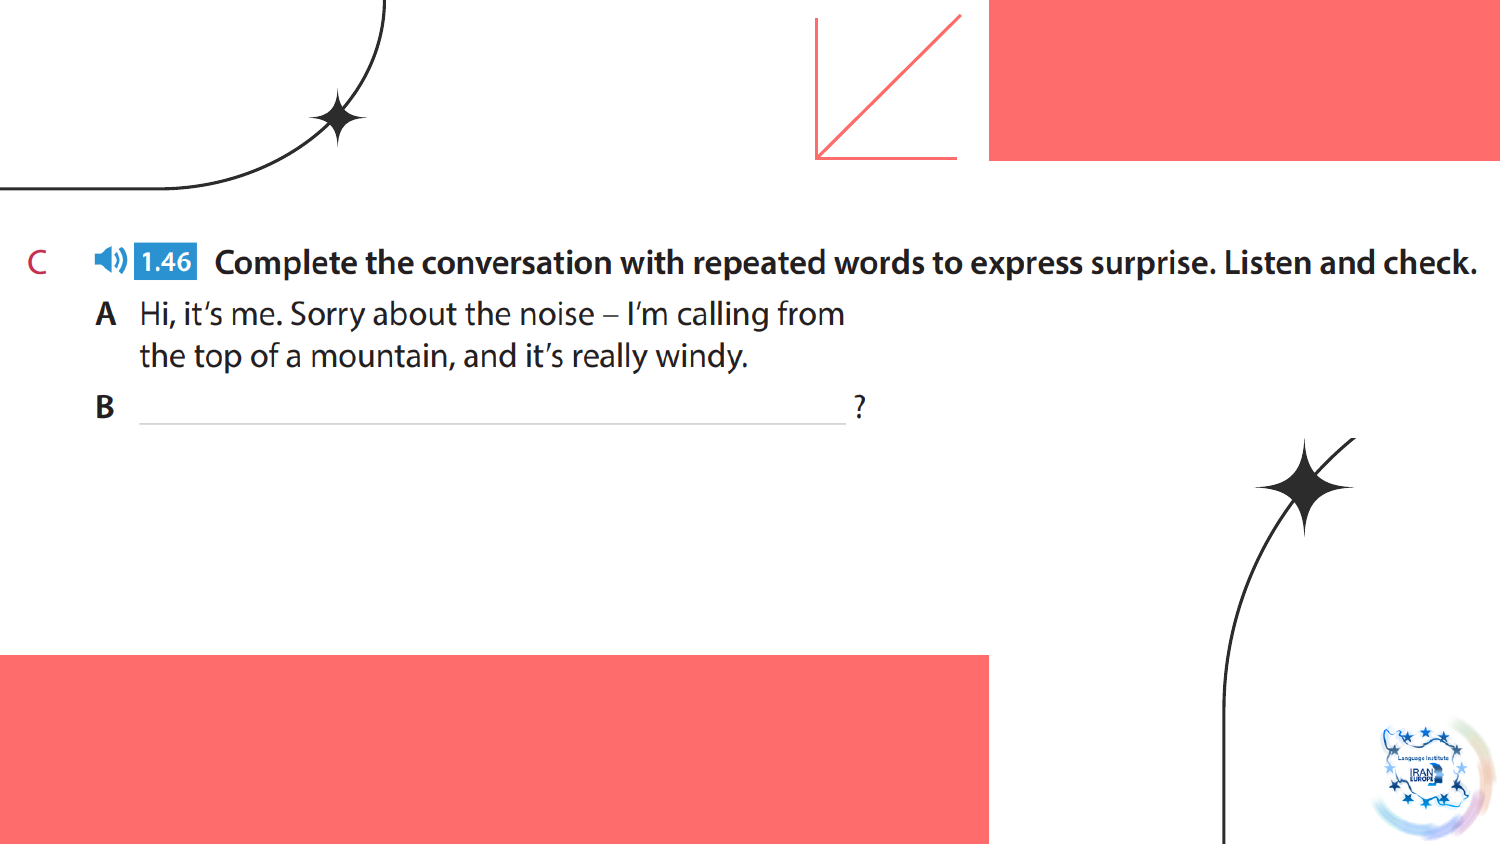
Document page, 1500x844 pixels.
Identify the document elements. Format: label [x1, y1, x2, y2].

picture [0, 220, 1500, 438]
picture [1364, 711, 1500, 844]
text_box [1223, 445, 1500, 844]
text_box [816, 14, 962, 159]
